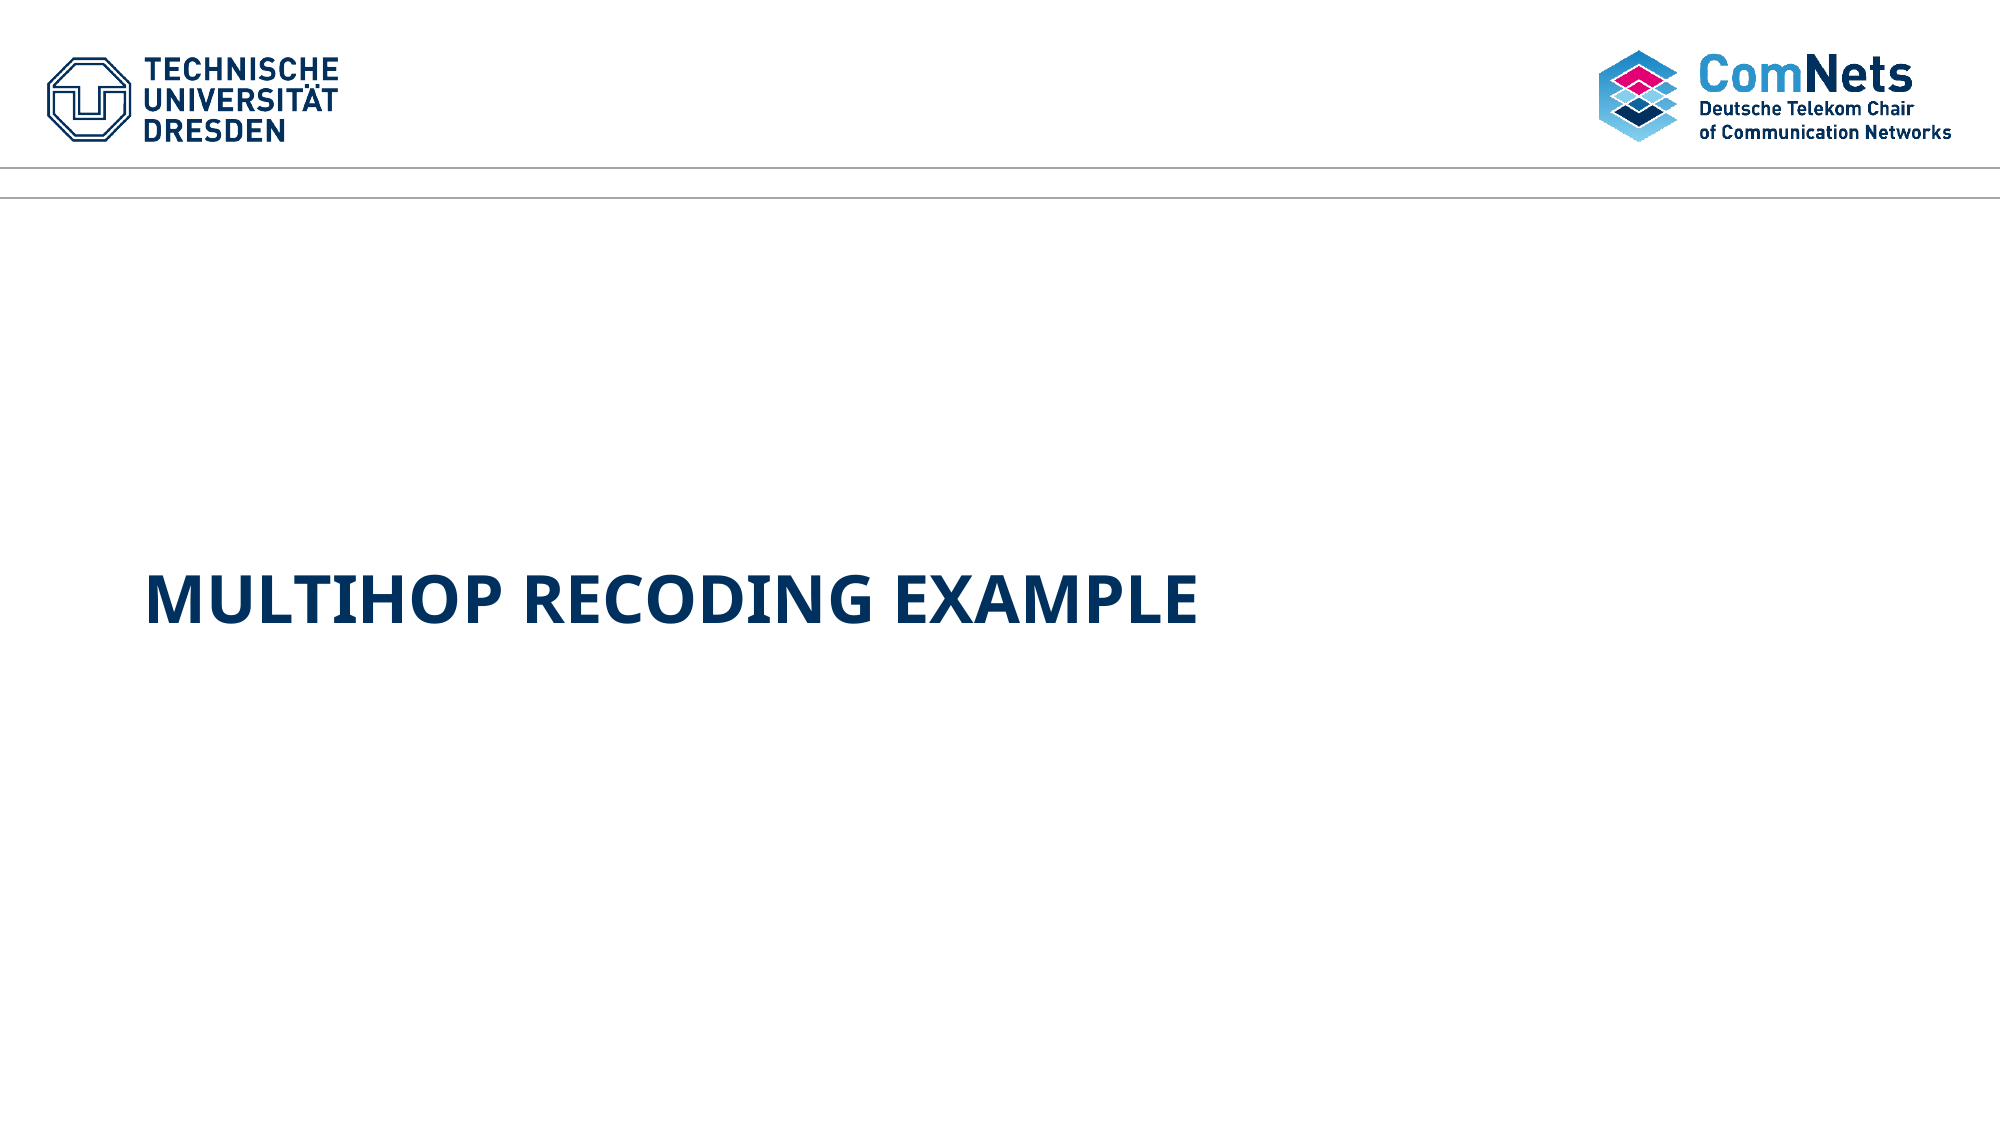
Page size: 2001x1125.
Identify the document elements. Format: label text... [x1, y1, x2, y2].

title MULTIHOP RECODING EXAMPLE [143, 556, 1856, 716]
picture [1599, 50, 1956, 142]
picture [47, 57, 338, 142]
